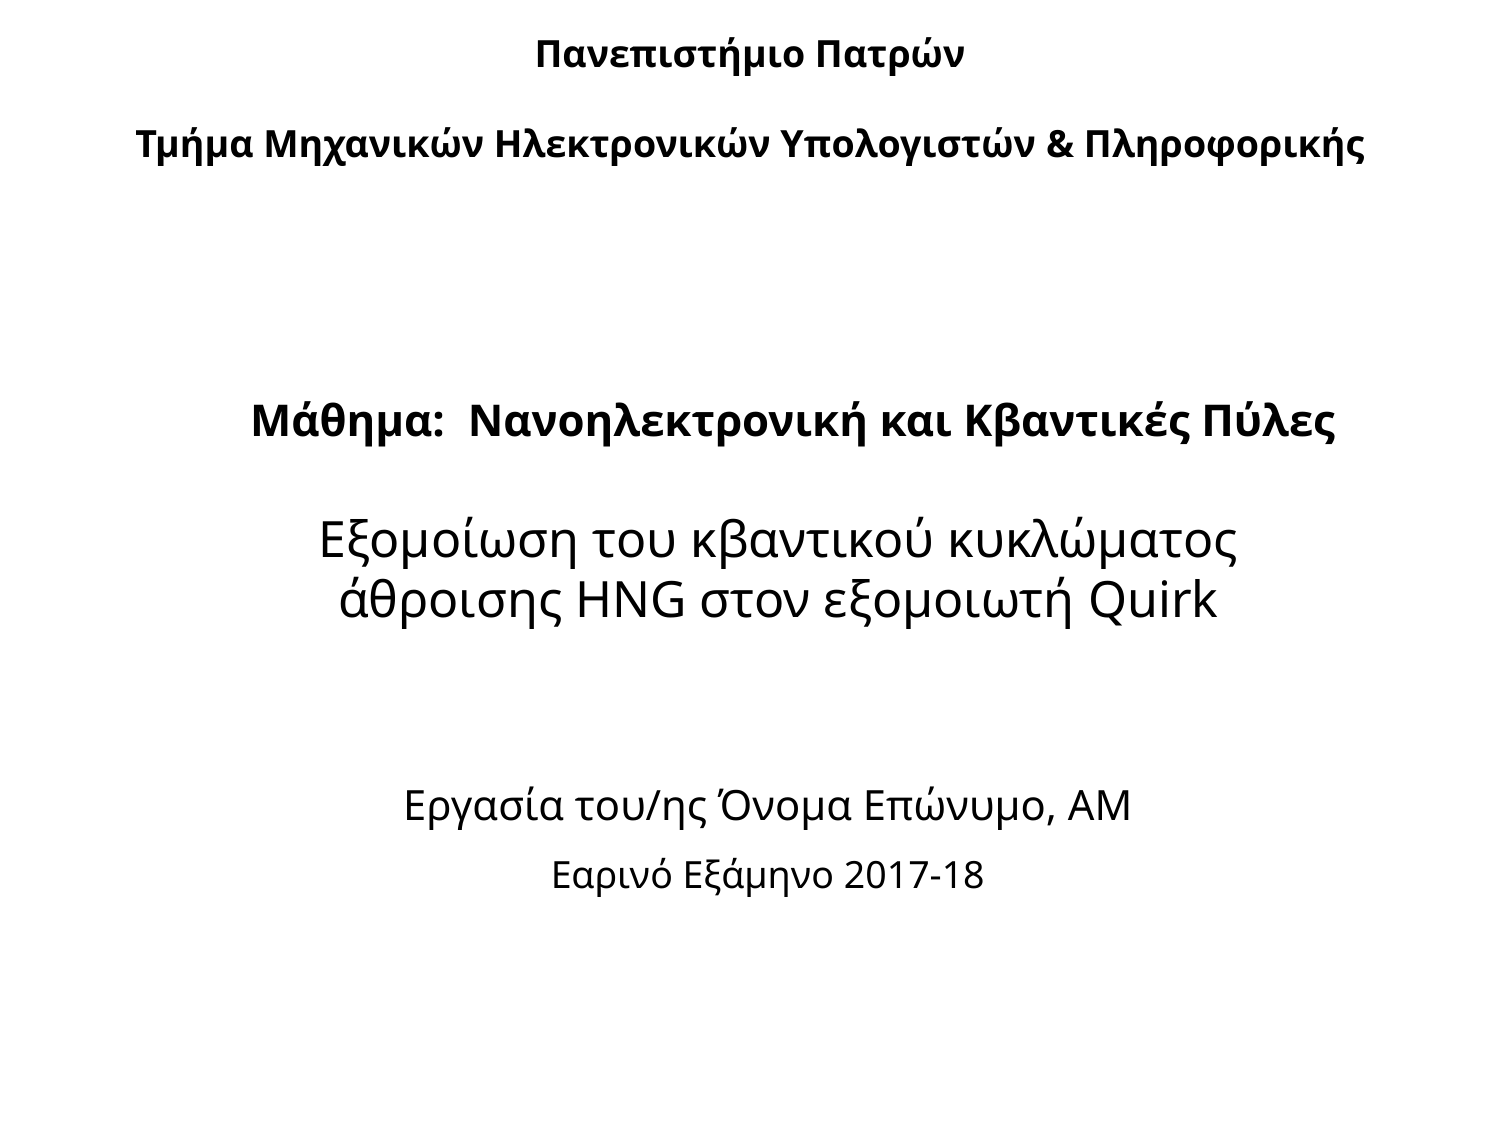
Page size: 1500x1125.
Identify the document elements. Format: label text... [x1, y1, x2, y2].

text_box Εργασία του/ης Όνομα Επώνυμο, ΑΜ Εαρινό Εξάμηνο 2017-18 [309, 746, 1227, 904]
text_box Μάθημα: Νανοηλεκτρονική και Κβαντικές Πύλες [223, 385, 1363, 453]
text_box Εξομοίωση του κβαντικού κυκλώματος άθροισης HNG στον εξομοιωτή Quirk [196, 500, 1360, 636]
text_box Πανεπιστήμιο Πατρών Τμήμα Μηχανικών Ηλεκτρονικών Υπολογιστών & Πληροφορικής [22, 22, 1478, 172]
